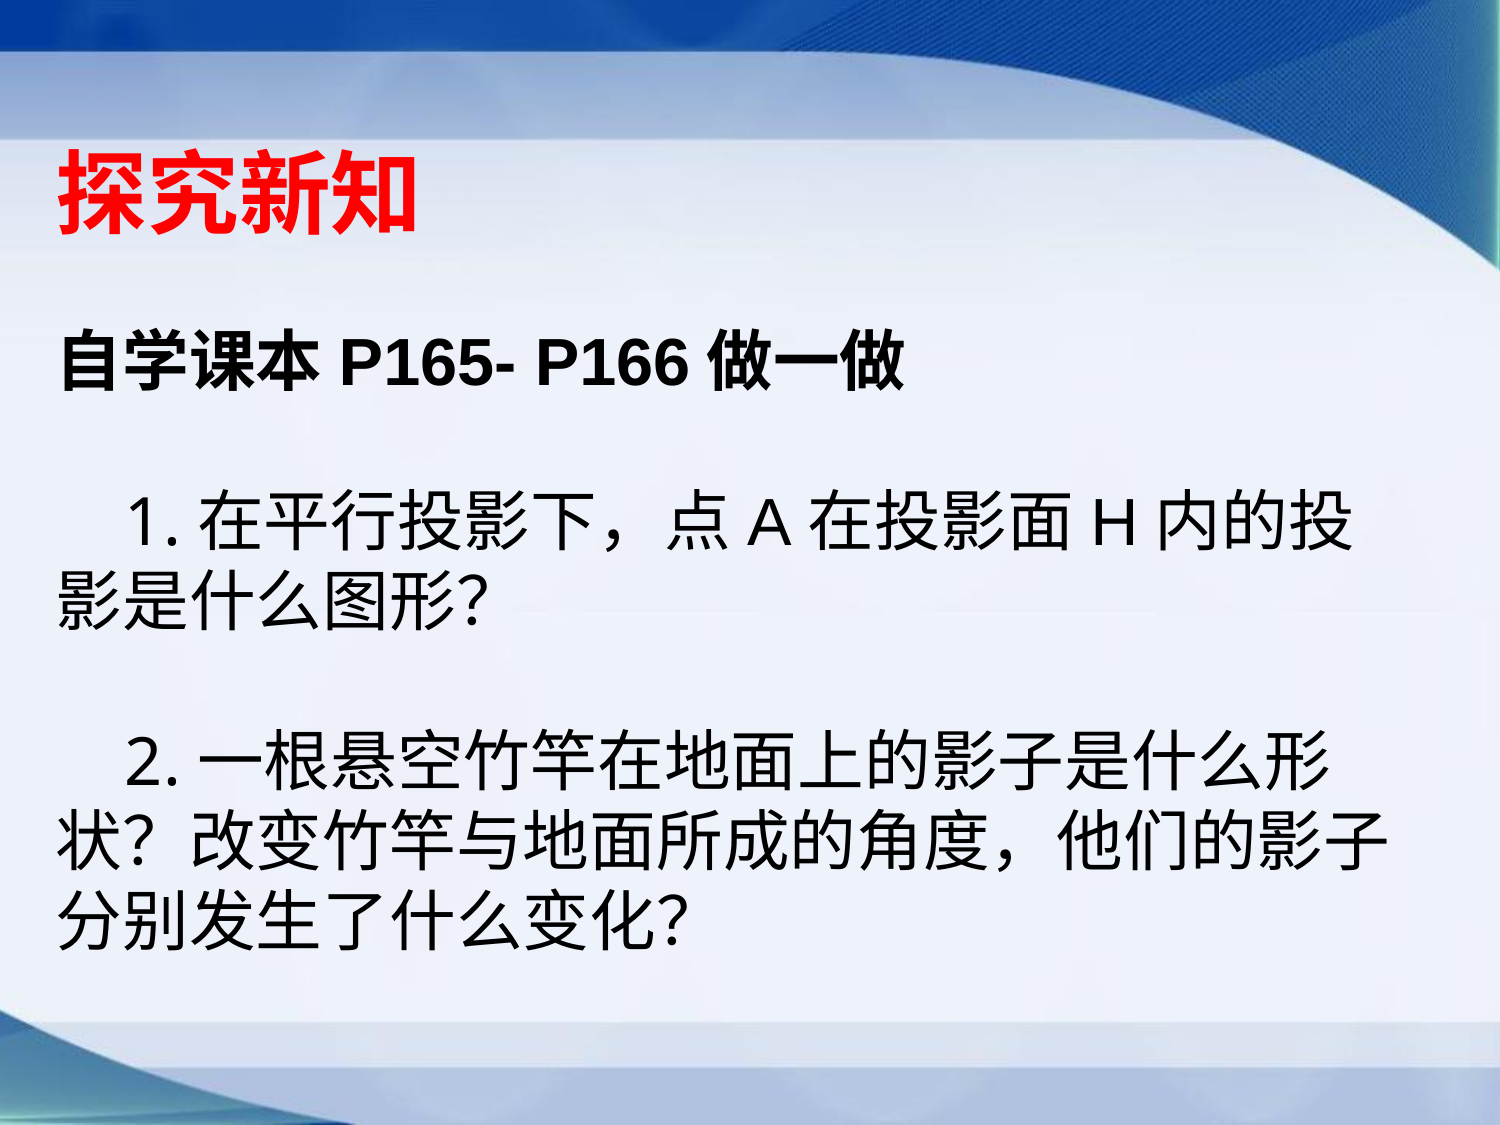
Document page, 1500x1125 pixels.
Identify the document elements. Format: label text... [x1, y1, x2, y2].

picture [0, 0, 1500, 1125]
text_box 探究新知 [41, 128, 519, 253]
text_box 自学课本P165- P166做一做 1.在平行投影下，点A在投影面H内的投影是什么图形？ 2.一根悬空竹竿在地面上的影子是什么形状？改变竹竿与地面所成的角度，他们的影子分别发生了什么变化？ [41, 311, 1432, 966]
